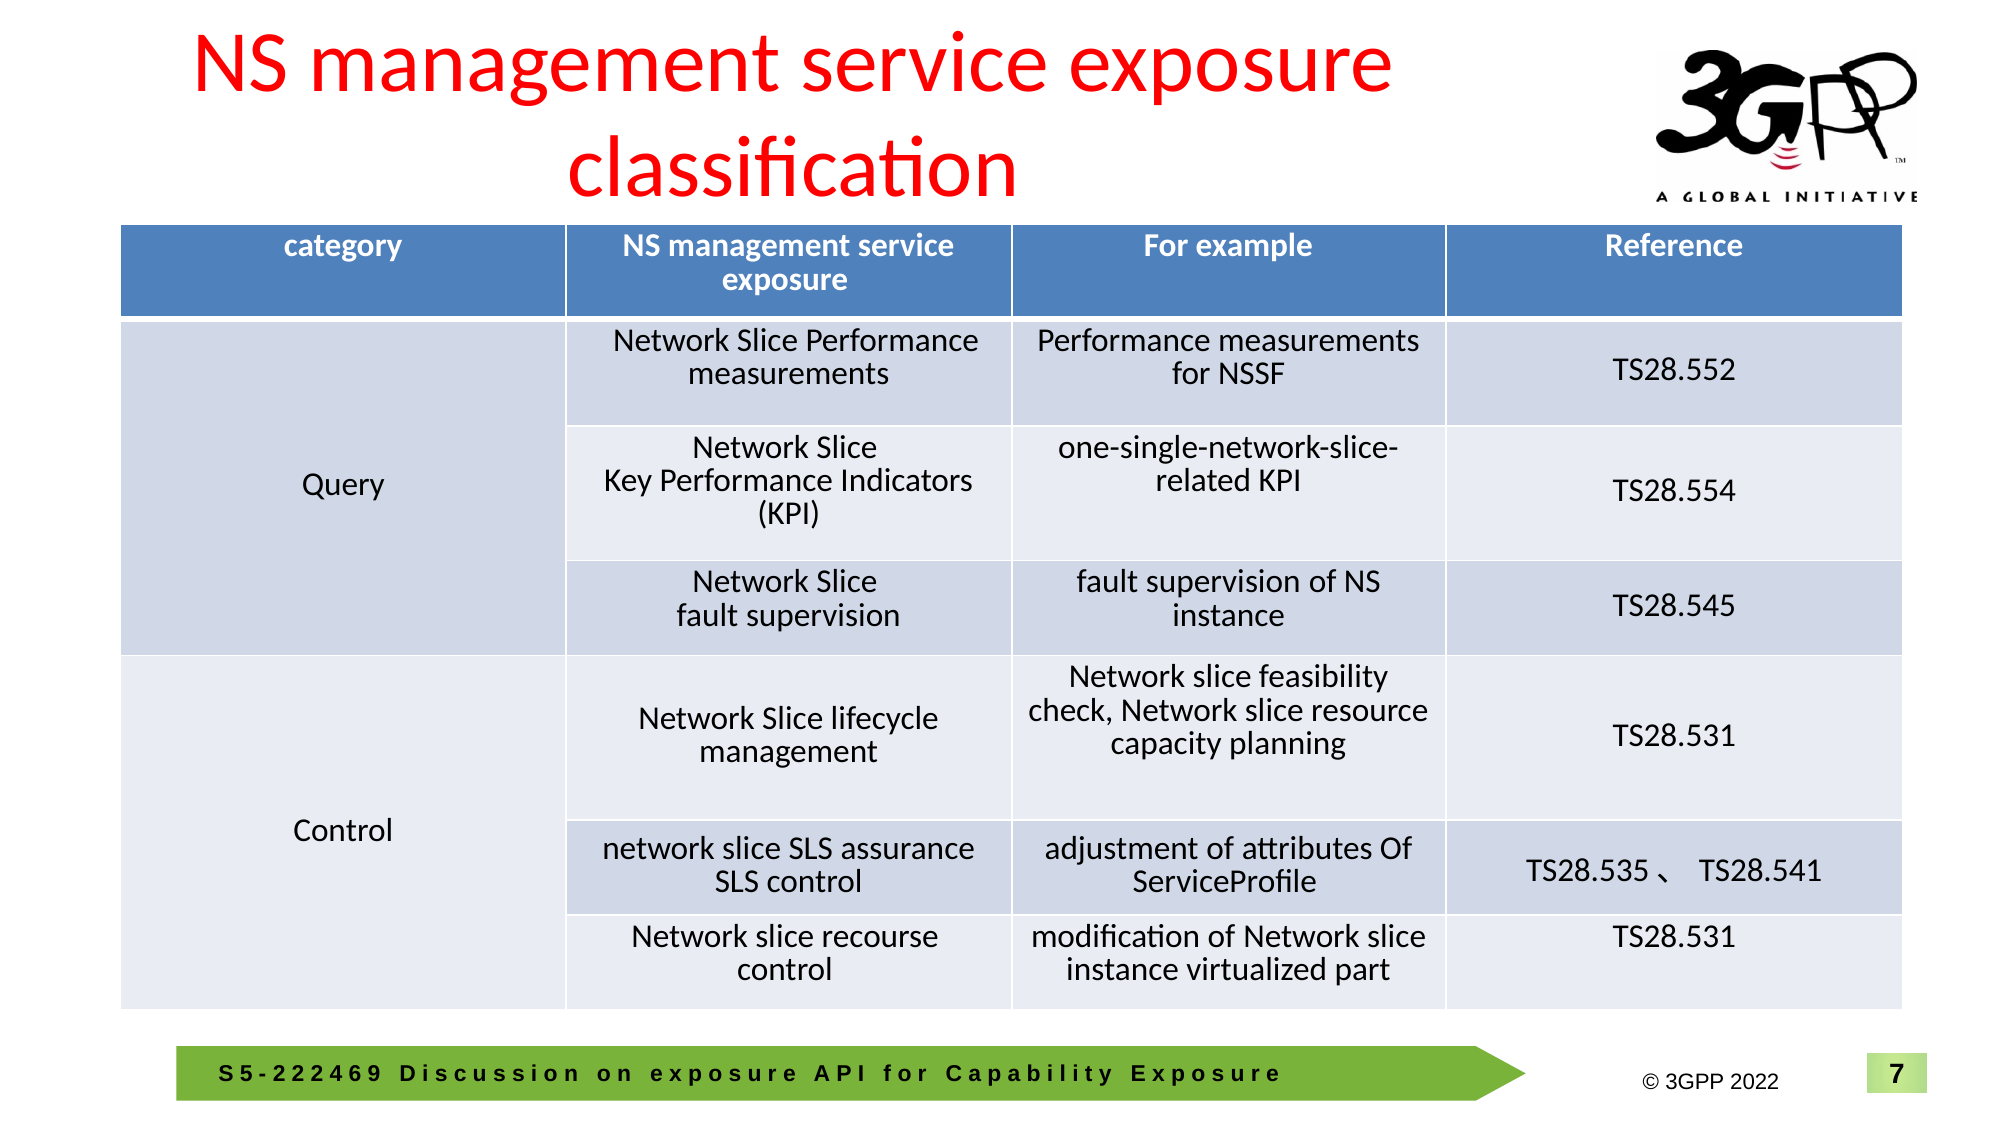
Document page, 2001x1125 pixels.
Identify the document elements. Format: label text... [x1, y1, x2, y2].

table_header NS management service exposure [567, 225, 1011, 316]
table_cell TS28.554 [1447, 427, 1902, 560]
table_cell Network slice recourse control [567, 916, 1011, 1009]
table_cell TS28.535、TS28.541 [1447, 821, 1902, 914]
table_cell TS28.552 [1447, 322, 1902, 425]
table_cell TS28.531 [1447, 656, 1902, 819]
table_cell one-single-network-slice-related KPI [1013, 427, 1445, 560]
table_cell network slice SLS assurance SLS control [567, 821, 1011, 914]
table_cell Network Slice Performance measurements [567, 322, 1011, 425]
table_header Reference [1447, 225, 1902, 316]
table_cell adjustment of attributes Of ServiceProfile [1013, 821, 1445, 914]
table_header category [121, 225, 565, 316]
table_cell Network Slice Key Performance Indicators (KPI) [567, 427, 1011, 560]
picture [1656, 50, 1917, 202]
table_cell TS28.531 [1447, 916, 1902, 1009]
table_cell Query [121, 322, 565, 655]
table_cell Network Slice lifecycle management [567, 656, 1011, 819]
table_cell Network Slice fault supervision [567, 561, 1011, 655]
table_header For example [1013, 225, 1445, 316]
text_box NS management service exposure classification [0, 0, 1626, 222]
table_cell Network slice feasibility check, Network slice resource capacity planning [1013, 656, 1445, 819]
table_cell TS28.545 [1447, 561, 1902, 655]
table_cell Control [121, 656, 565, 1009]
table_cell modification of Network slice instance virtualized part [1013, 916, 1445, 1009]
table_cell fault supervision of NS instance [1013, 561, 1445, 655]
table_cell Performance measurements for NSSF [1013, 322, 1445, 425]
